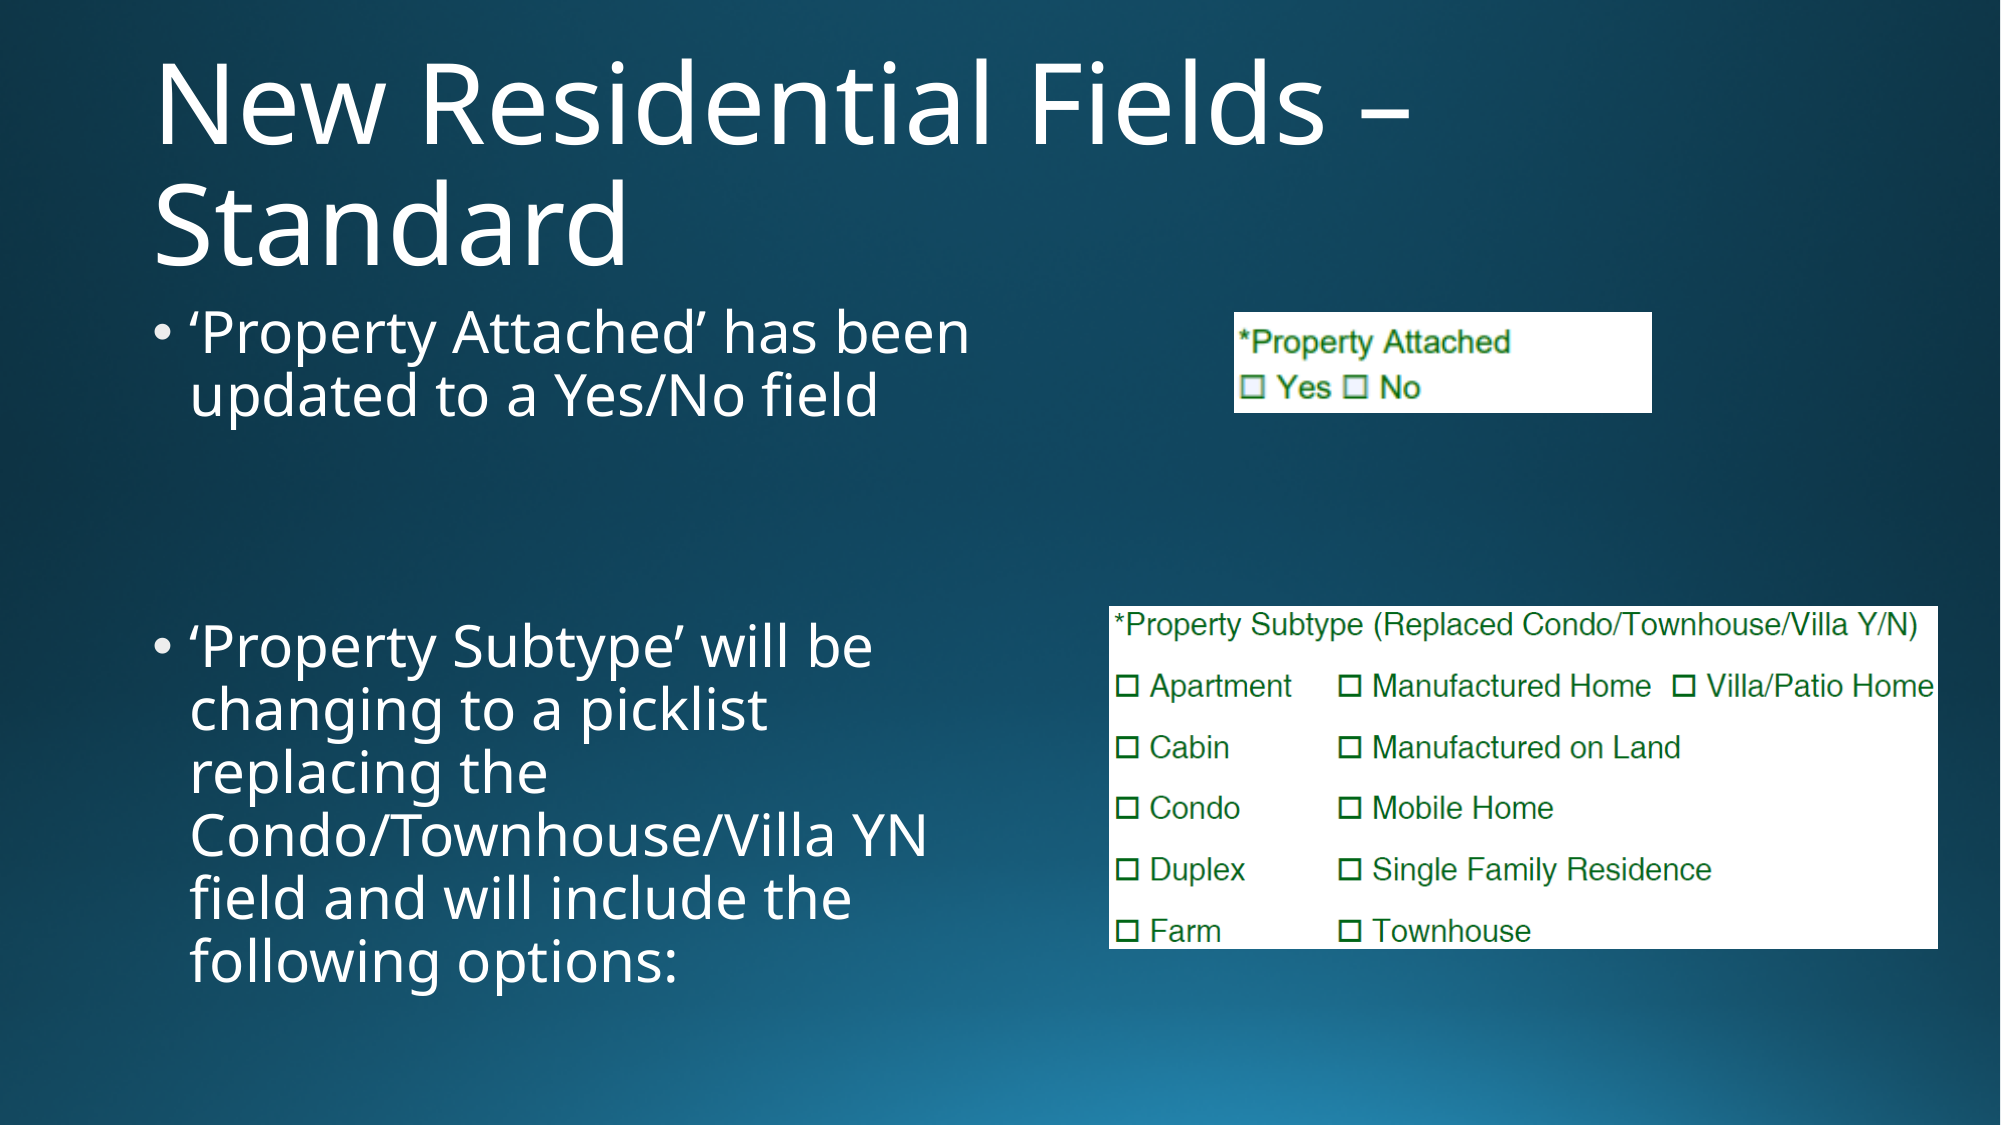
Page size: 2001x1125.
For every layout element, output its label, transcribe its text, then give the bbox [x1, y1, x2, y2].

title New Residential Fields – Standard [137, 59, 1863, 278]
list ‘Property Attached’ has been updated to a Yes/No field ‘Property Subtype’ will be changing to a picklist replacing the Condo/Townhouse/Villa YN field and will include the following options: [137, 295, 1046, 1010]
picture [0, 0, 2001, 1125]
